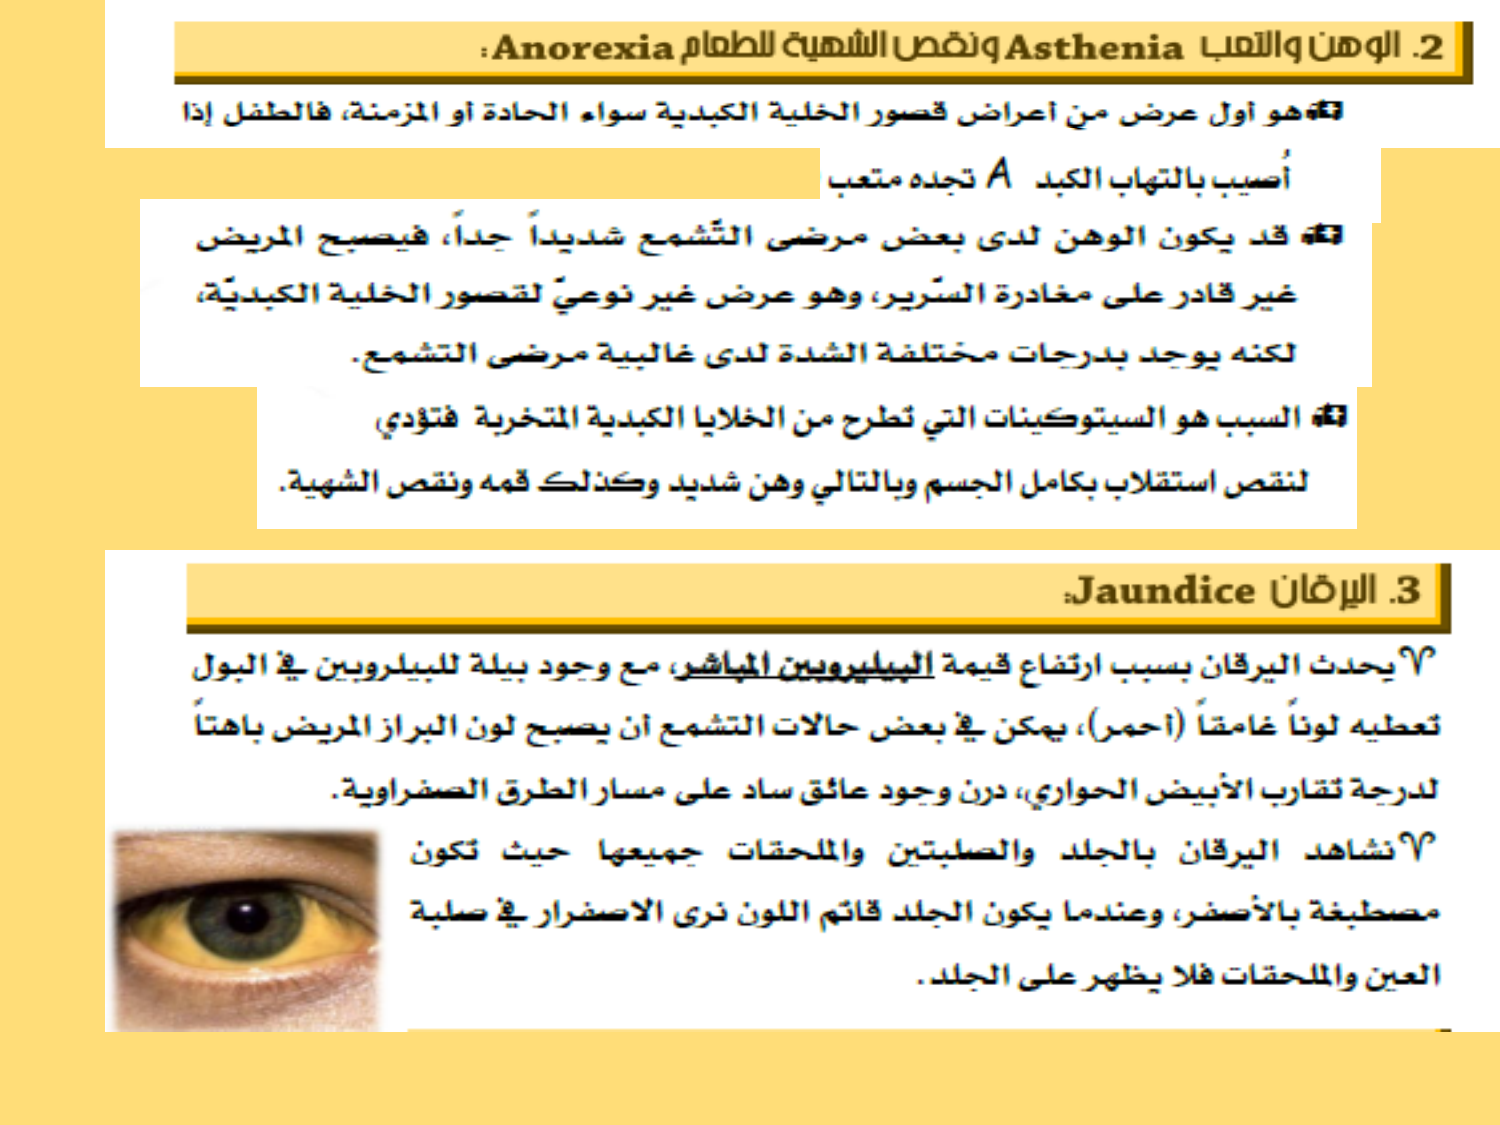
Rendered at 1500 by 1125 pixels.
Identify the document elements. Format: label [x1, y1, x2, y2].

picture [105, 0, 1500, 530]
picture [105, 550, 1500, 1032]
